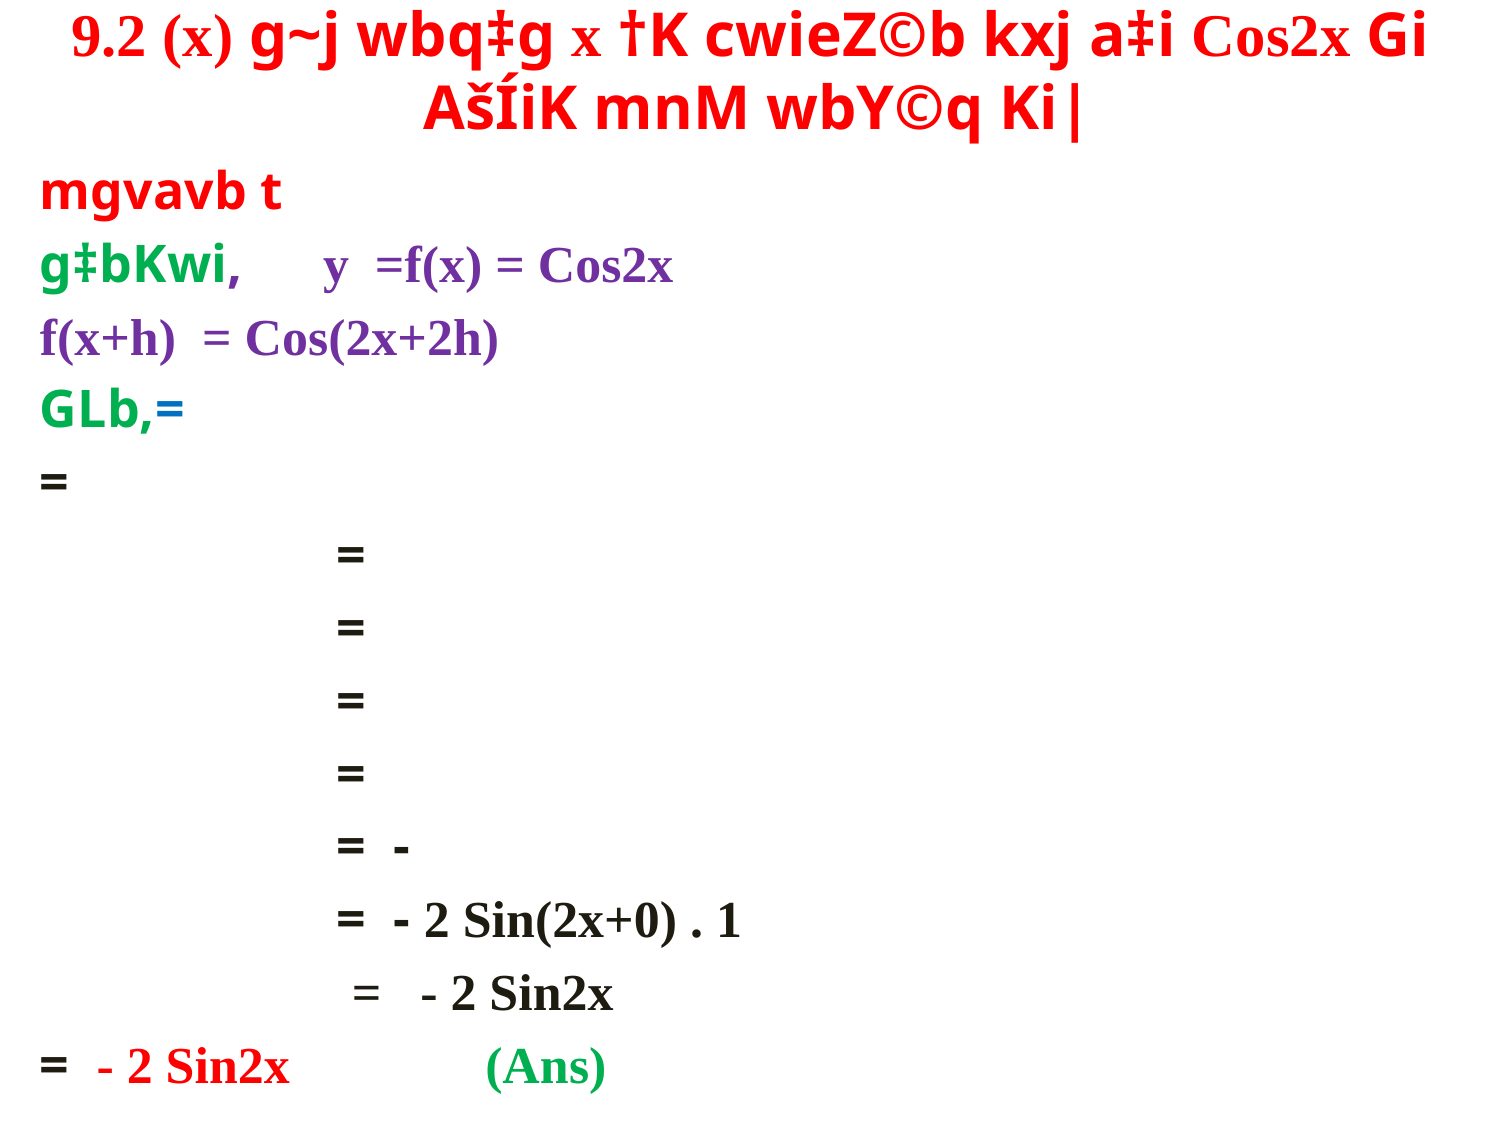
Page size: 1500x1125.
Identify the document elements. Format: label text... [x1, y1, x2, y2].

title 9.2 (x) g~j wbq‡g x †K cwieZ©b kxj a‡i Cos2x Gi AšÍiK mnM wbY©q Ki| [0, 0, 1500, 150]
